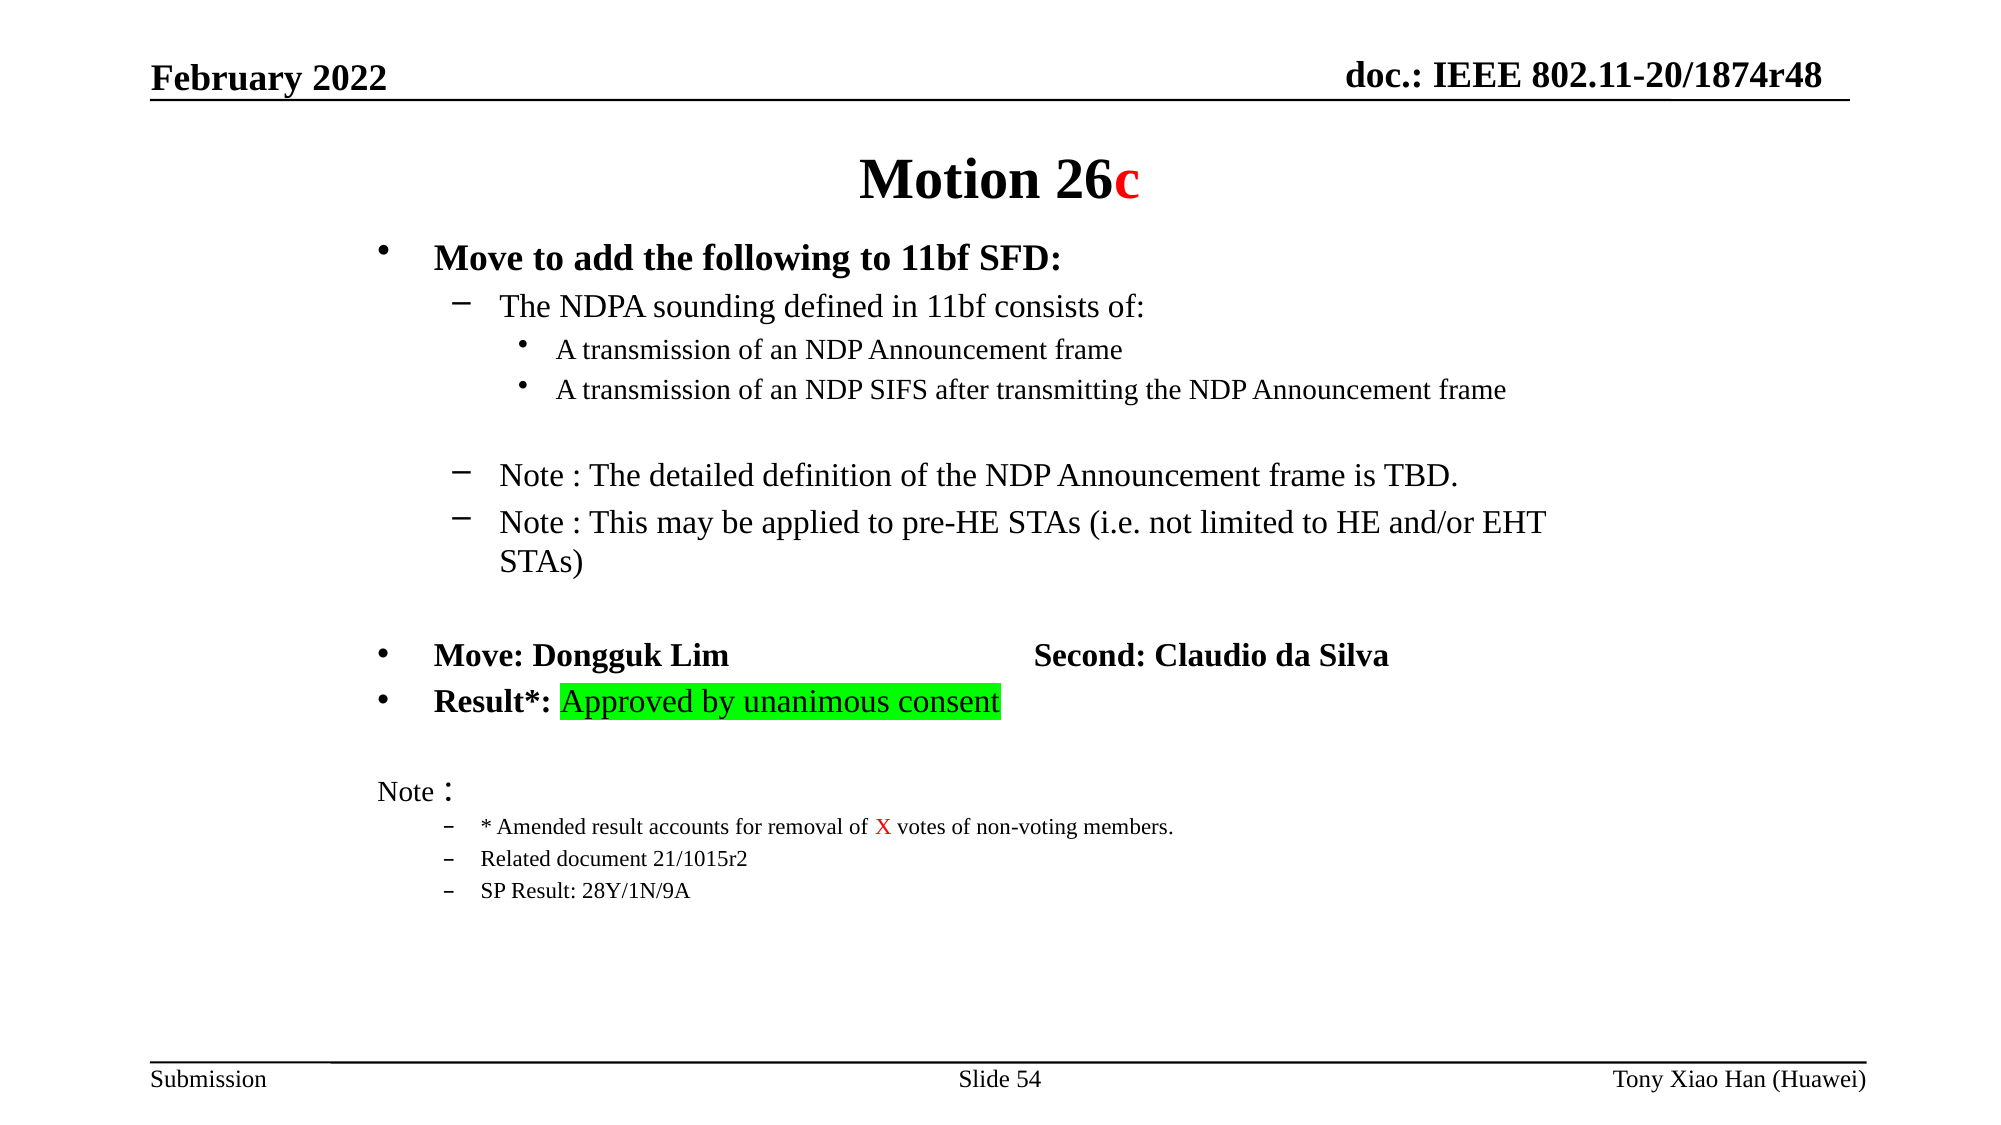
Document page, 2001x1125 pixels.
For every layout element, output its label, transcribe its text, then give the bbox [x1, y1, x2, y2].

text_box Move to add the following to 11bf SFD: The NDPA sounding defined in 11bf consists of: A transmission of an NDP Announcement frame A transmission of an NDP SIFS after transmitting the NDP Announcement frame Note : The detailed definition of the NDP Announcement frame is TBD. Note : This may be applied to pre-HE STAs (i.e. not limited to HE and/or EHT STAs) Move: Dongguk Lim Second: Claudio da Silva Result*: Approved by unanimous consent Note： * Amended result accounts for removal of X votes of non-voting members. Related document 21/1015r2 SP Result: 28Y/1N/9A [362, 224, 1638, 975]
text_box Motion 26c [362, 87, 1638, 224]
